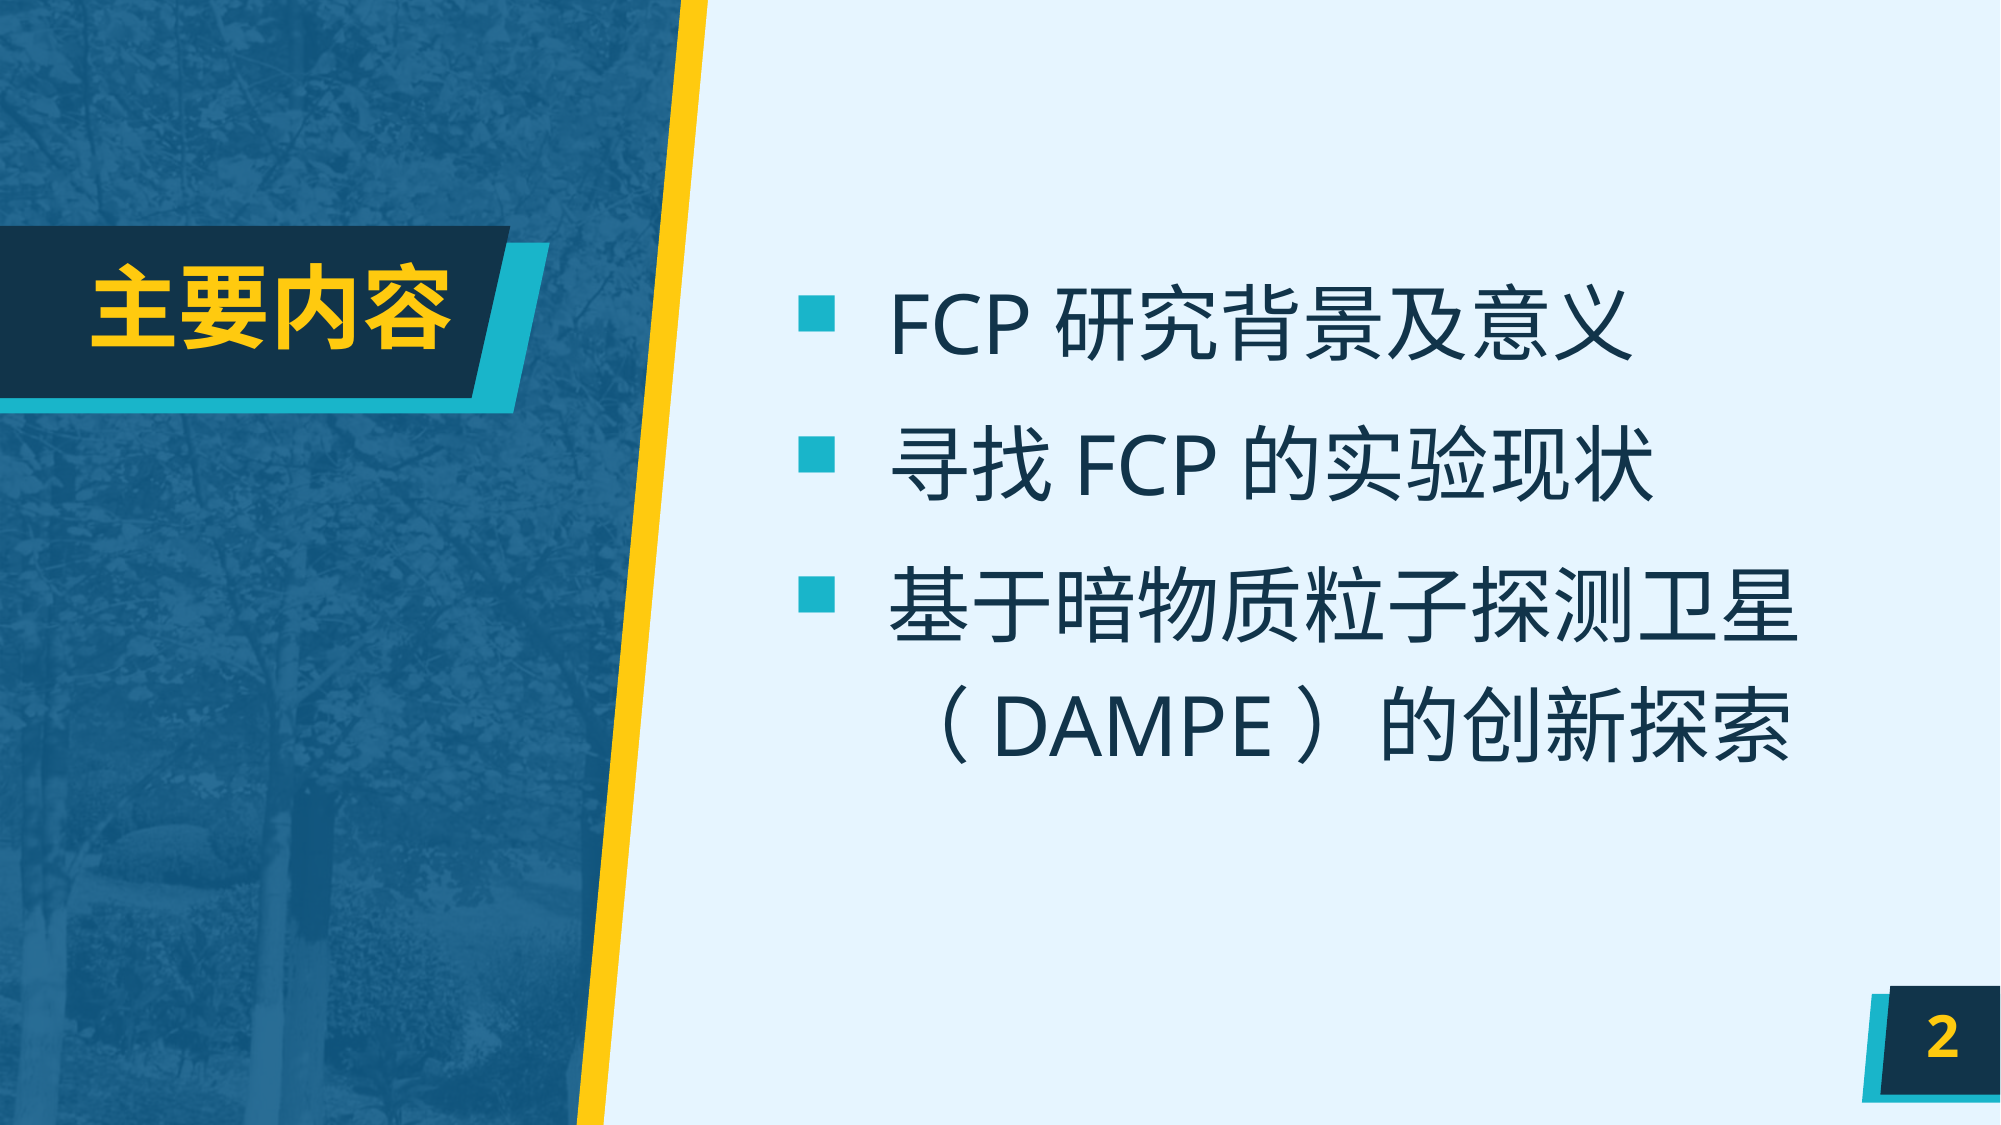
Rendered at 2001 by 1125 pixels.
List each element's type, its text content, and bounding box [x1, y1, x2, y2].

title 主要内容 [0, 225, 470, 398]
list FCP研究背景及意义 寻找FCP的实验现状 基于暗物质粒子探测卫星（DAMPE）的创新探索 [778, 244, 1862, 957]
slide_number 2 [1898, 993, 1989, 1084]
